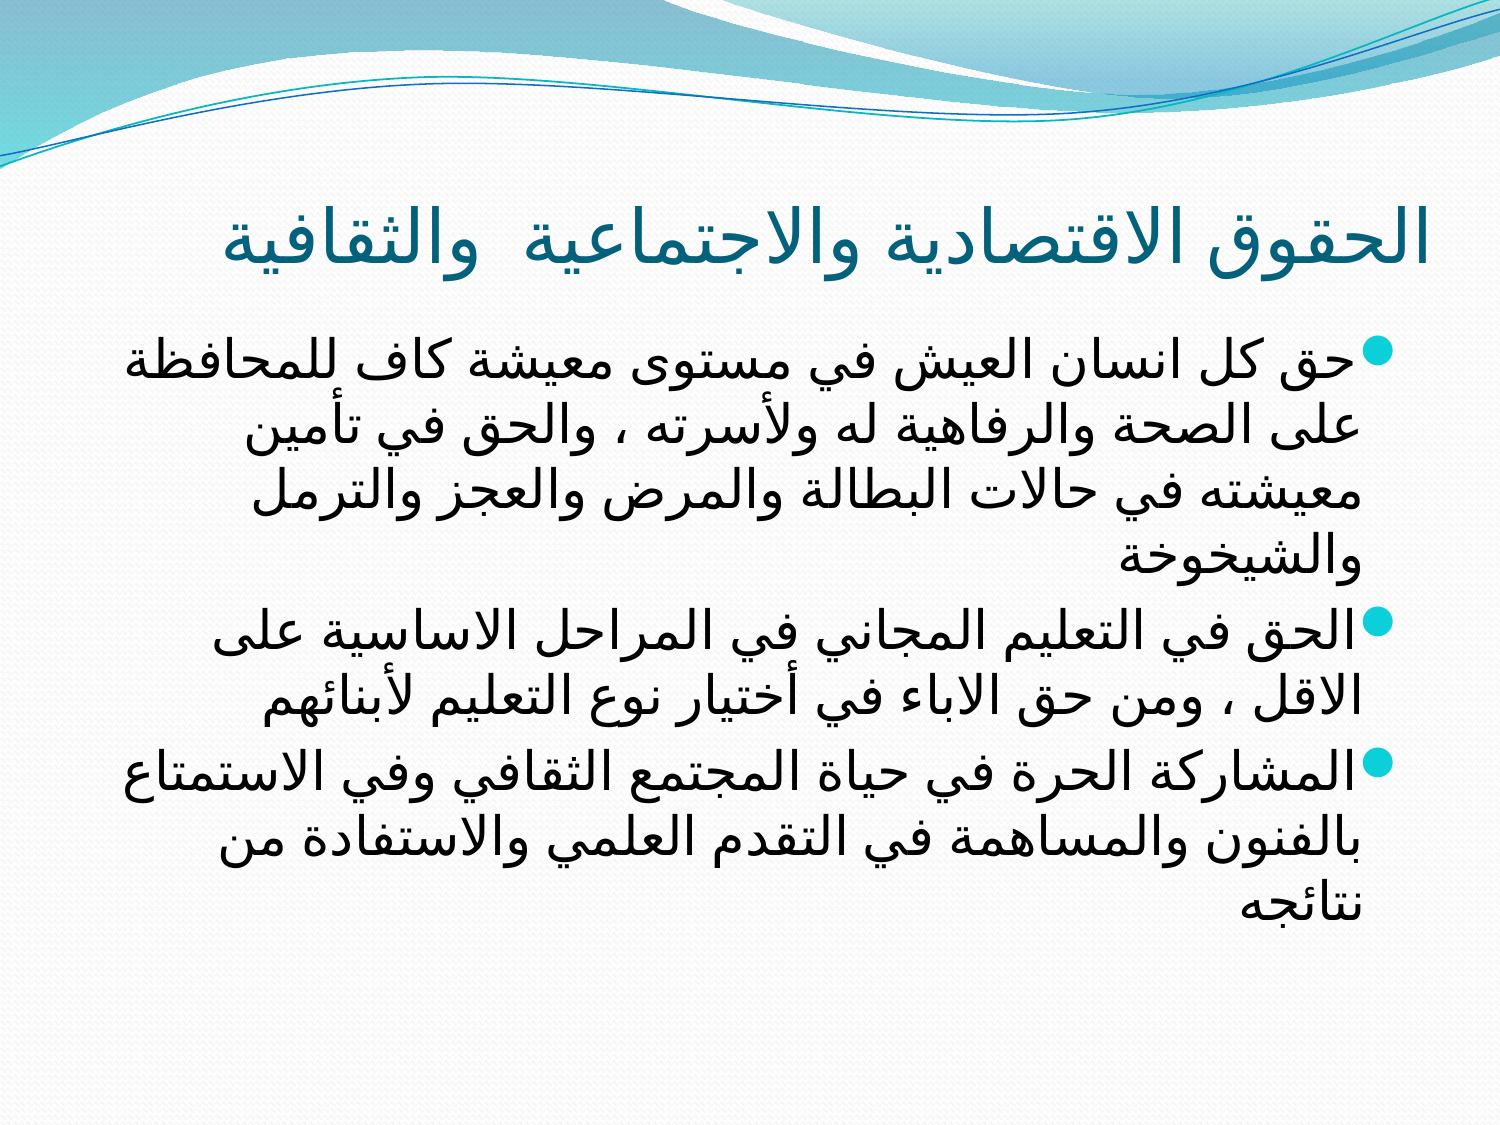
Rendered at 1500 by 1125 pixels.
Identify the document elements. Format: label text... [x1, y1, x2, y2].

title الحقوق الاقتصادية والاجتماعية والثقافية [135, 0, 1500, 279]
list حق كل انسان العيش في مستوى معيشة كاف للمحافظة على الصحة والرفاهية له ولأسرته ، والحق في تأمين معيشته في حالات البطالة والمرض والعجز والترمل والشيخوخة الحق في التعليم المجاني في المراحل الاساسية على الاقل ، ومن حق الاباء في أختيار نوع التعليم لأبنائهم المشاركة الحرة في حياة المجتمع الثقافي وفي الاستمتاع بالفنون والمساهمة في التقدم العلمي والاستفادة من نتائجه [75, 317, 1425, 1038]
